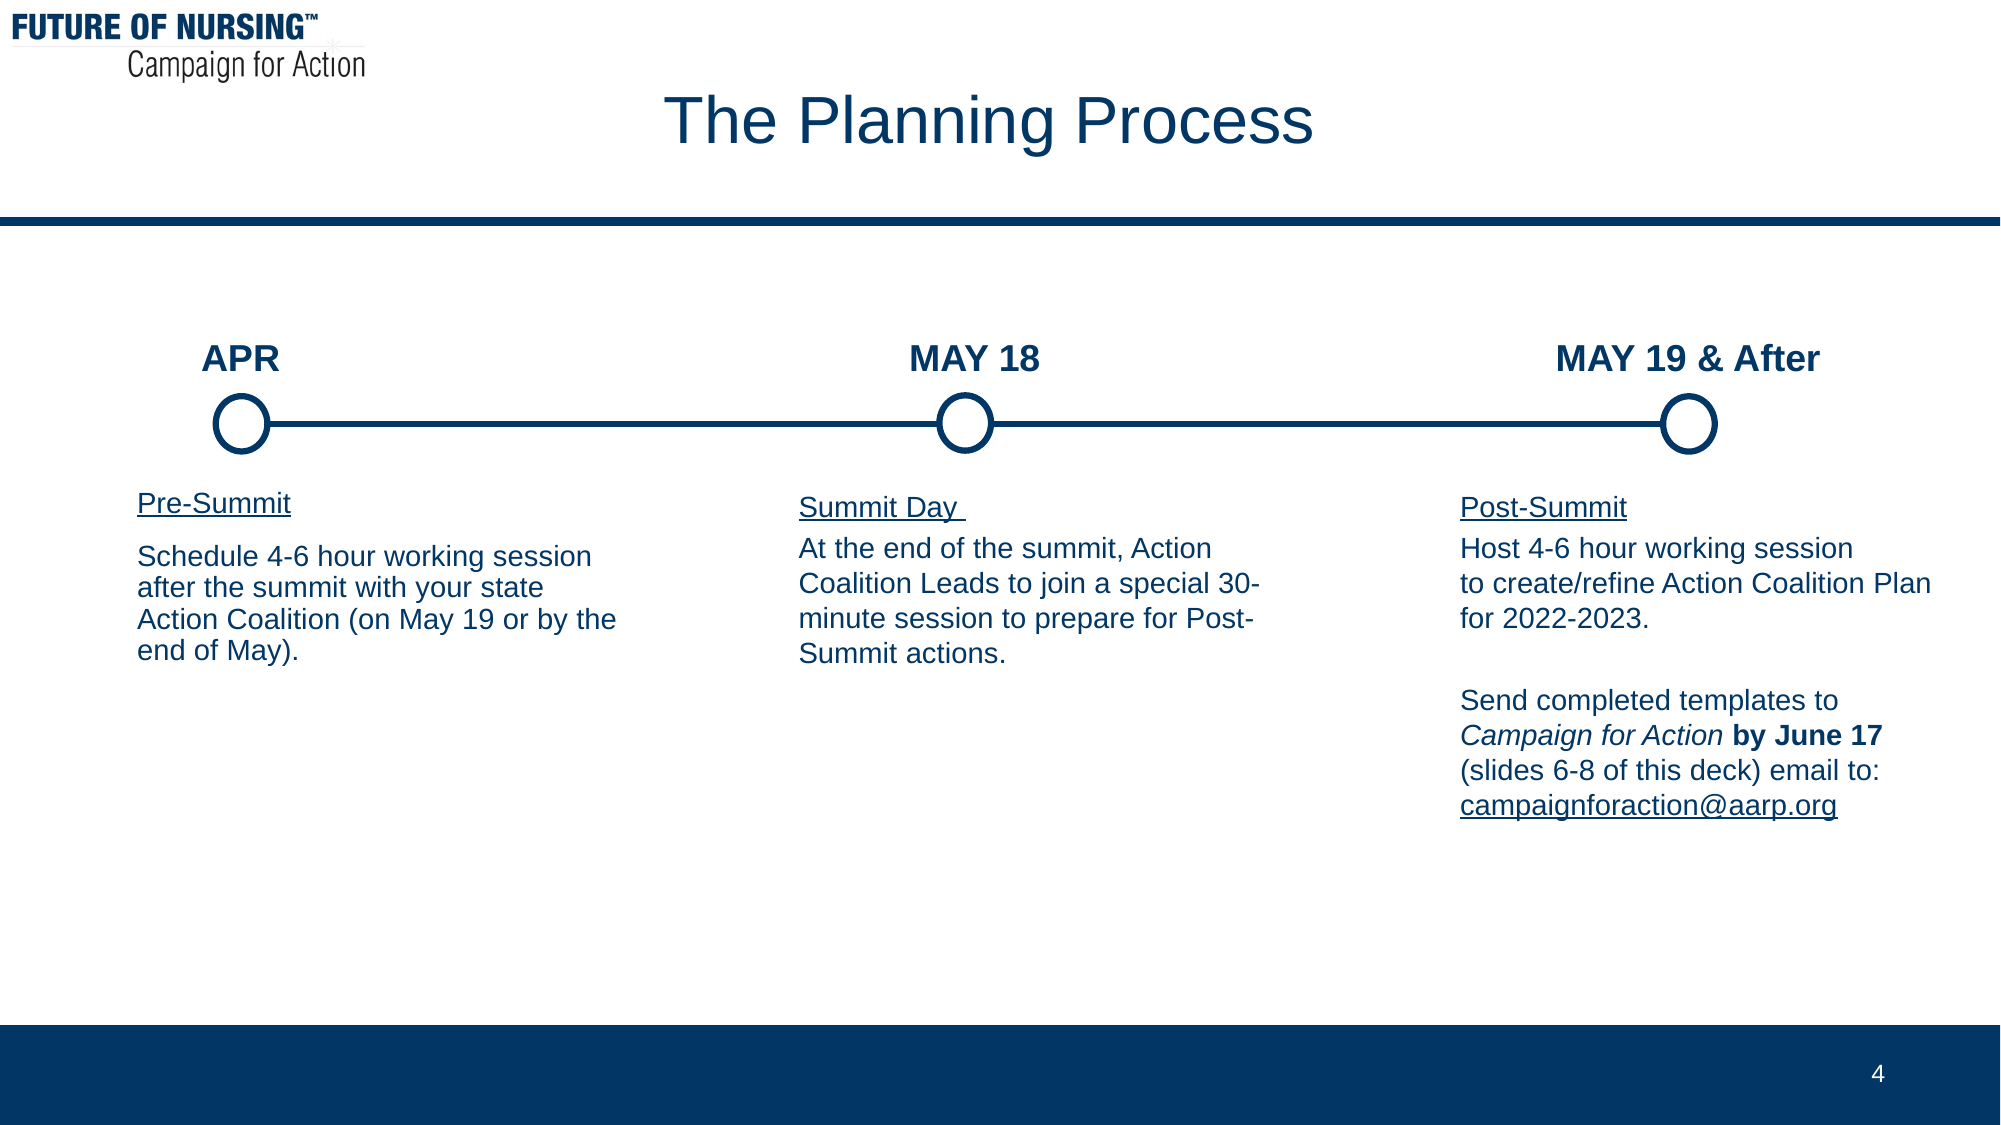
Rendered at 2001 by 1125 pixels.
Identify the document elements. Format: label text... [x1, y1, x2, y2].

list Pre-Summit Schedule 4-6 hour working session after the summit with your state Action Coalition (on May 19 or by the end of May). [122, 481, 643, 991]
text_box MAY 19 & After [1500, 326, 1876, 387]
picture [10, 8, 377, 84]
title The Planning Process [400, 22, 1598, 222]
text_box Post-Summit Host 4-6 hour working session to create/refine Action Coalition Plan for 2022-2023. Send completed templates to Campaign for Action by June 17 (slides 6-8 of this deck) email to: campaignforaction@aarp.org [1444, 480, 1962, 991]
text_box Summit Day At the end of the summit, Action Coalition Leads to join a special 30-minute session to prepare for Post-Summit actions. [783, 481, 1283, 991]
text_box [215, 395, 1715, 452]
text_box MAY 18 [887, 326, 1062, 387]
text_box 4 [1433, 1042, 1900, 1103]
text_box APR [153, 326, 328, 387]
